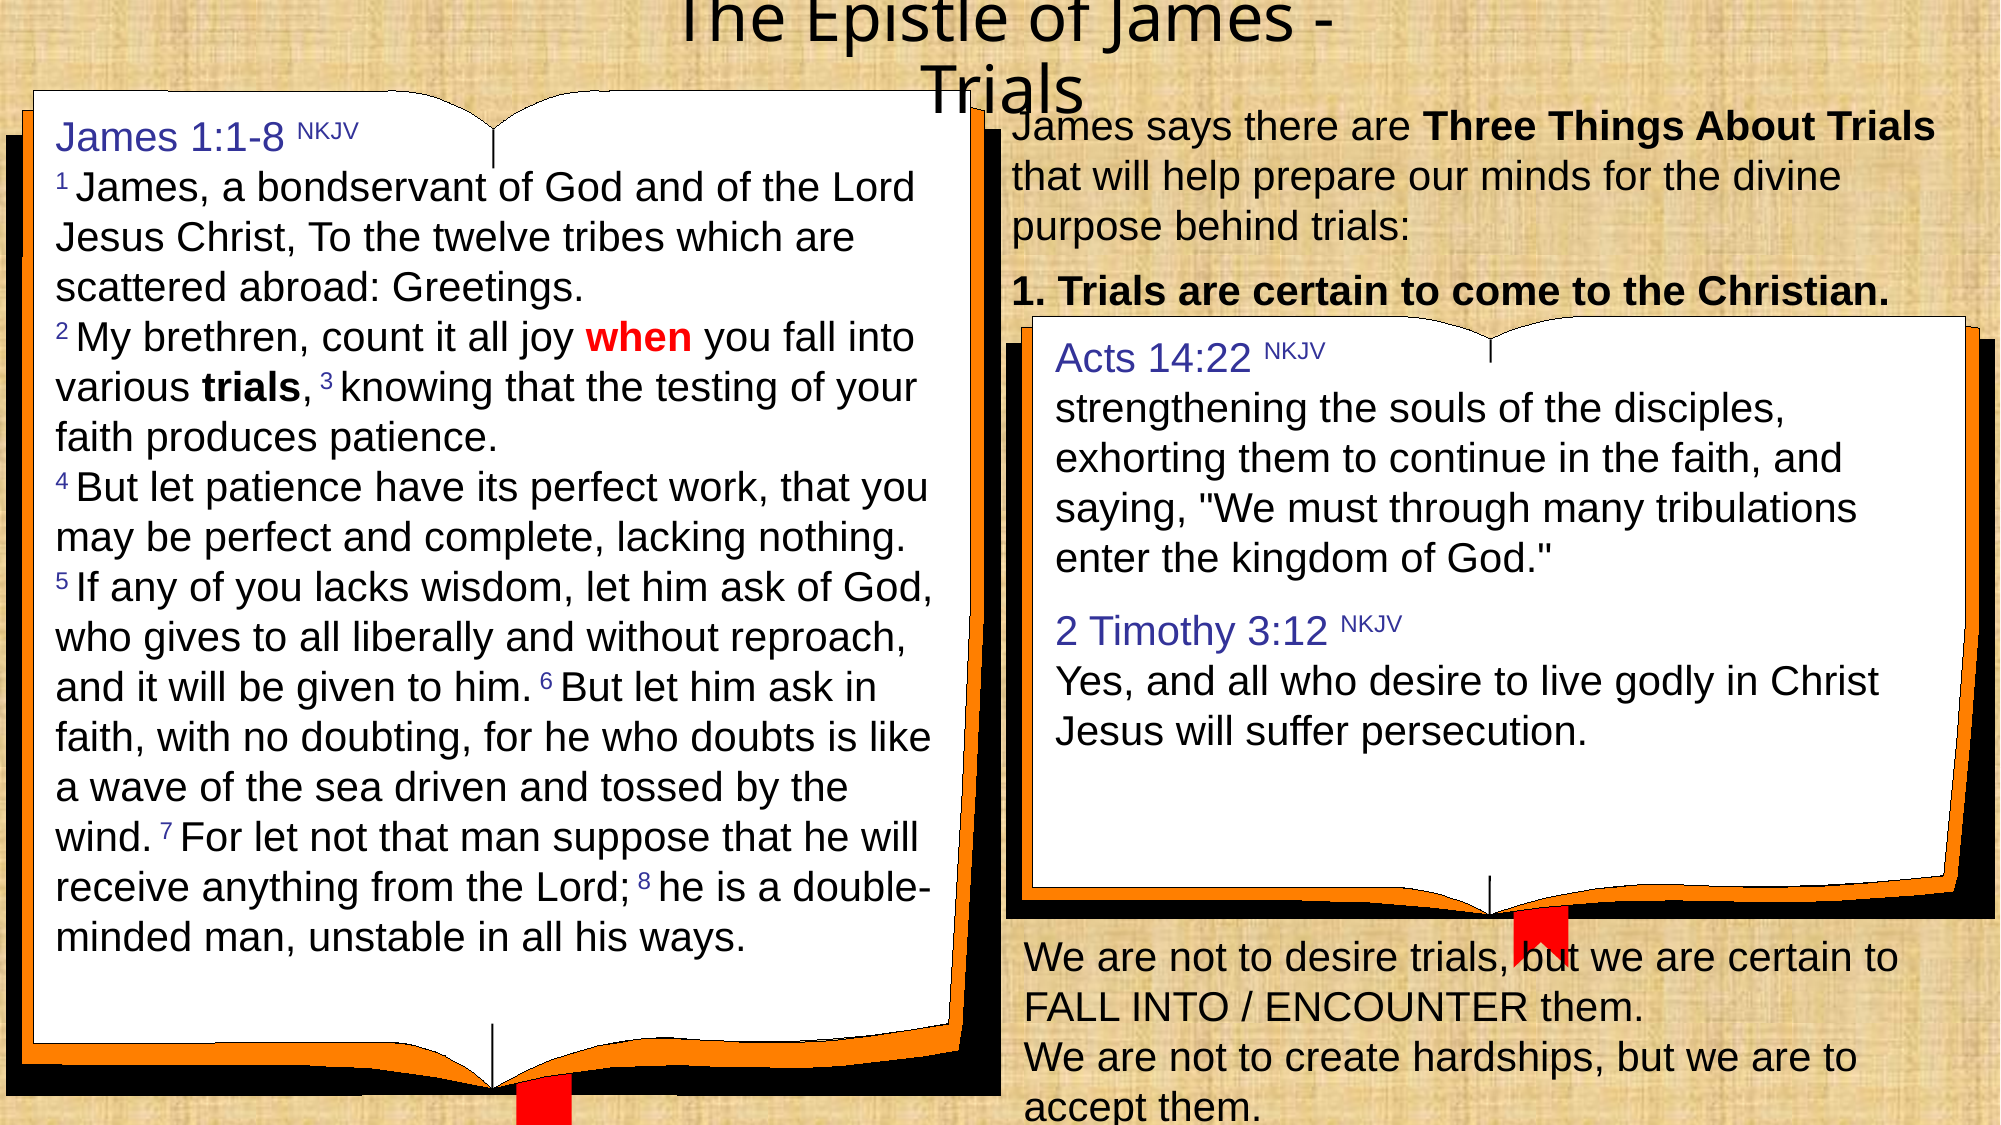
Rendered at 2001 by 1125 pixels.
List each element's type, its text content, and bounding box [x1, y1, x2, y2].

text_box We are not to desire trials, but we are certain to FALL INTO / ENCOUNTER them. We are not to create hardships, but we are to accept them. [1008, 969, 1981, 1125]
title The Epistle of James - Trials [595, 4, 1411, 91]
picture [1001, 321, 1008, 1125]
text_box 1. Trials are certain to come to the Christian. [1001, 256, 2000, 321]
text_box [5, 90, 1001, 1125]
text_box James says there are Three Things About Trials that will help prepare our minds for the divine purpose behind trials: [1001, 91, 2000, 256]
picture [0, 0, 2001, 1125]
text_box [1005, 315, 1996, 969]
